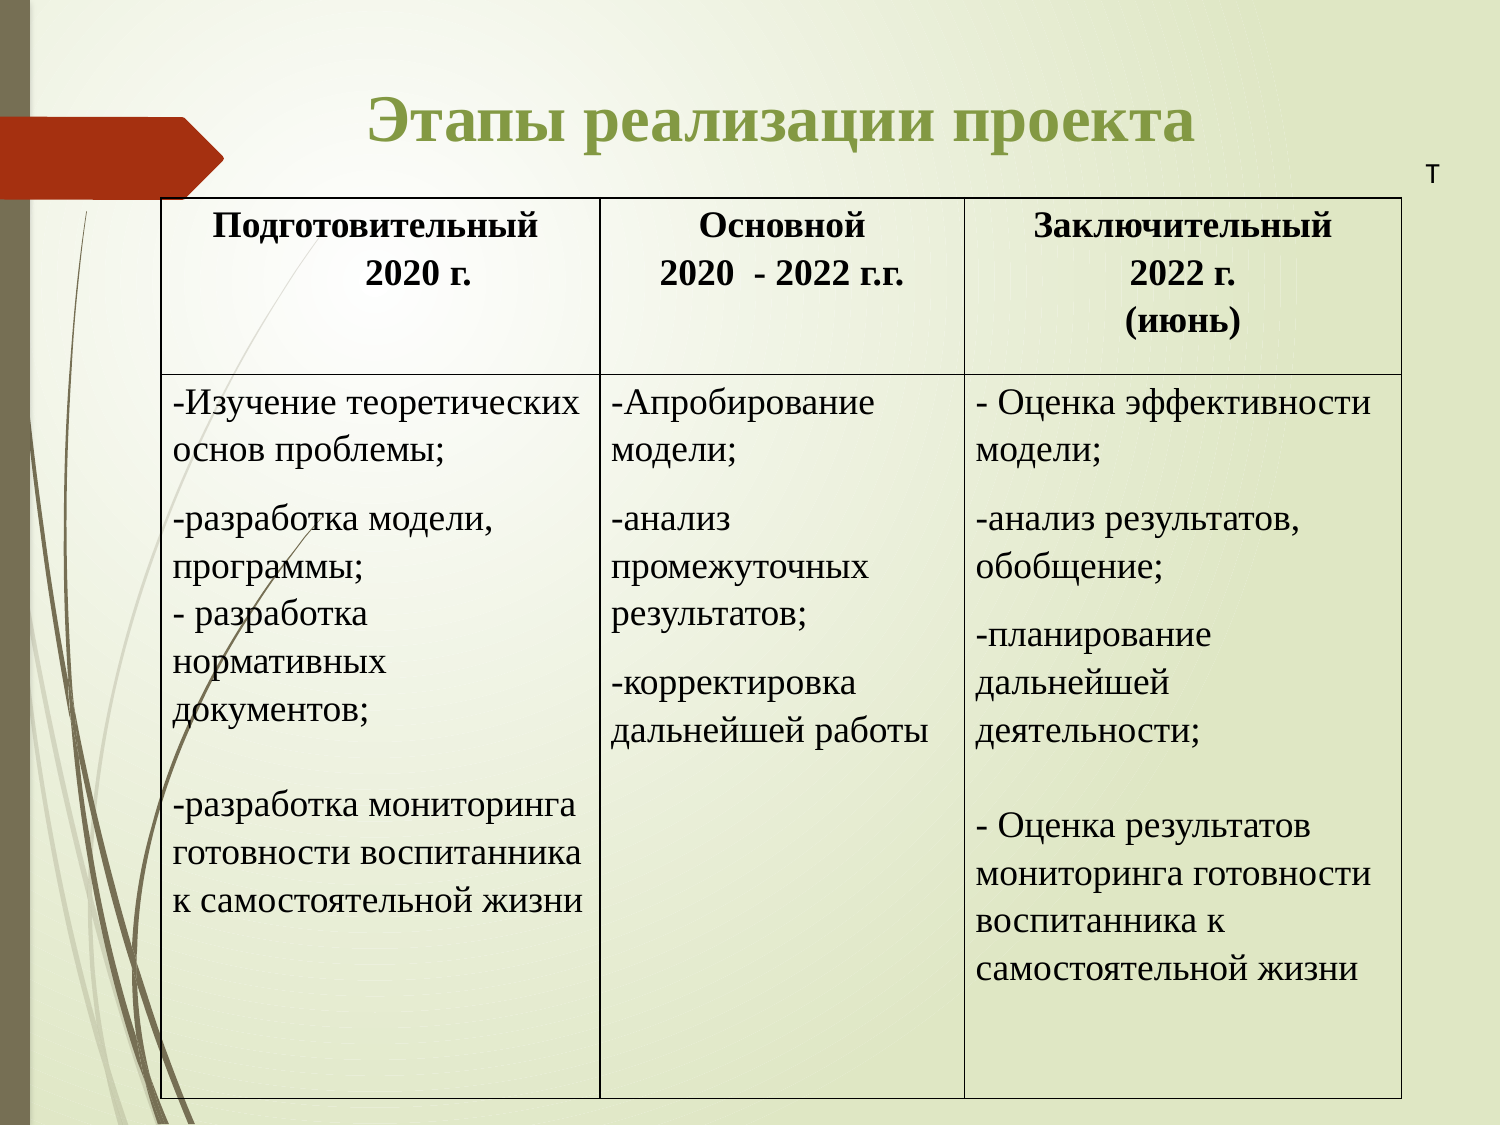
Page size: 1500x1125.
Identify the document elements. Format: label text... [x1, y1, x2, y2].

text_box Этапы реализации проекта Т [108, 67, 1455, 197]
table_header Заключительный 2022 г. (июнь) [965, 199, 1401, 374]
table_cell -Апробирование модели; -анализ промежуточных результатов; -корректировка дальнейшей работы [601, 375, 964, 1098]
table_cell -Изучение теоретических основ проблемы; -разработка модели, программы; - разработка нормативных документов; -разработка мониторинга готовности воспитанника к самостоятельной жизни [162, 375, 599, 1098]
table_cell - Оценка эффективности модели; -анализ результатов, обобщение; -планирование дальнейшей деятельности; - Оценка результатов мониторинга готовности воспитанника к самостоятельной жизни [965, 375, 1401, 1098]
table_header Основной 2020 - 2022 г.г. [601, 199, 964, 374]
table_header Подготовительный 2020 г. [162, 199, 599, 374]
